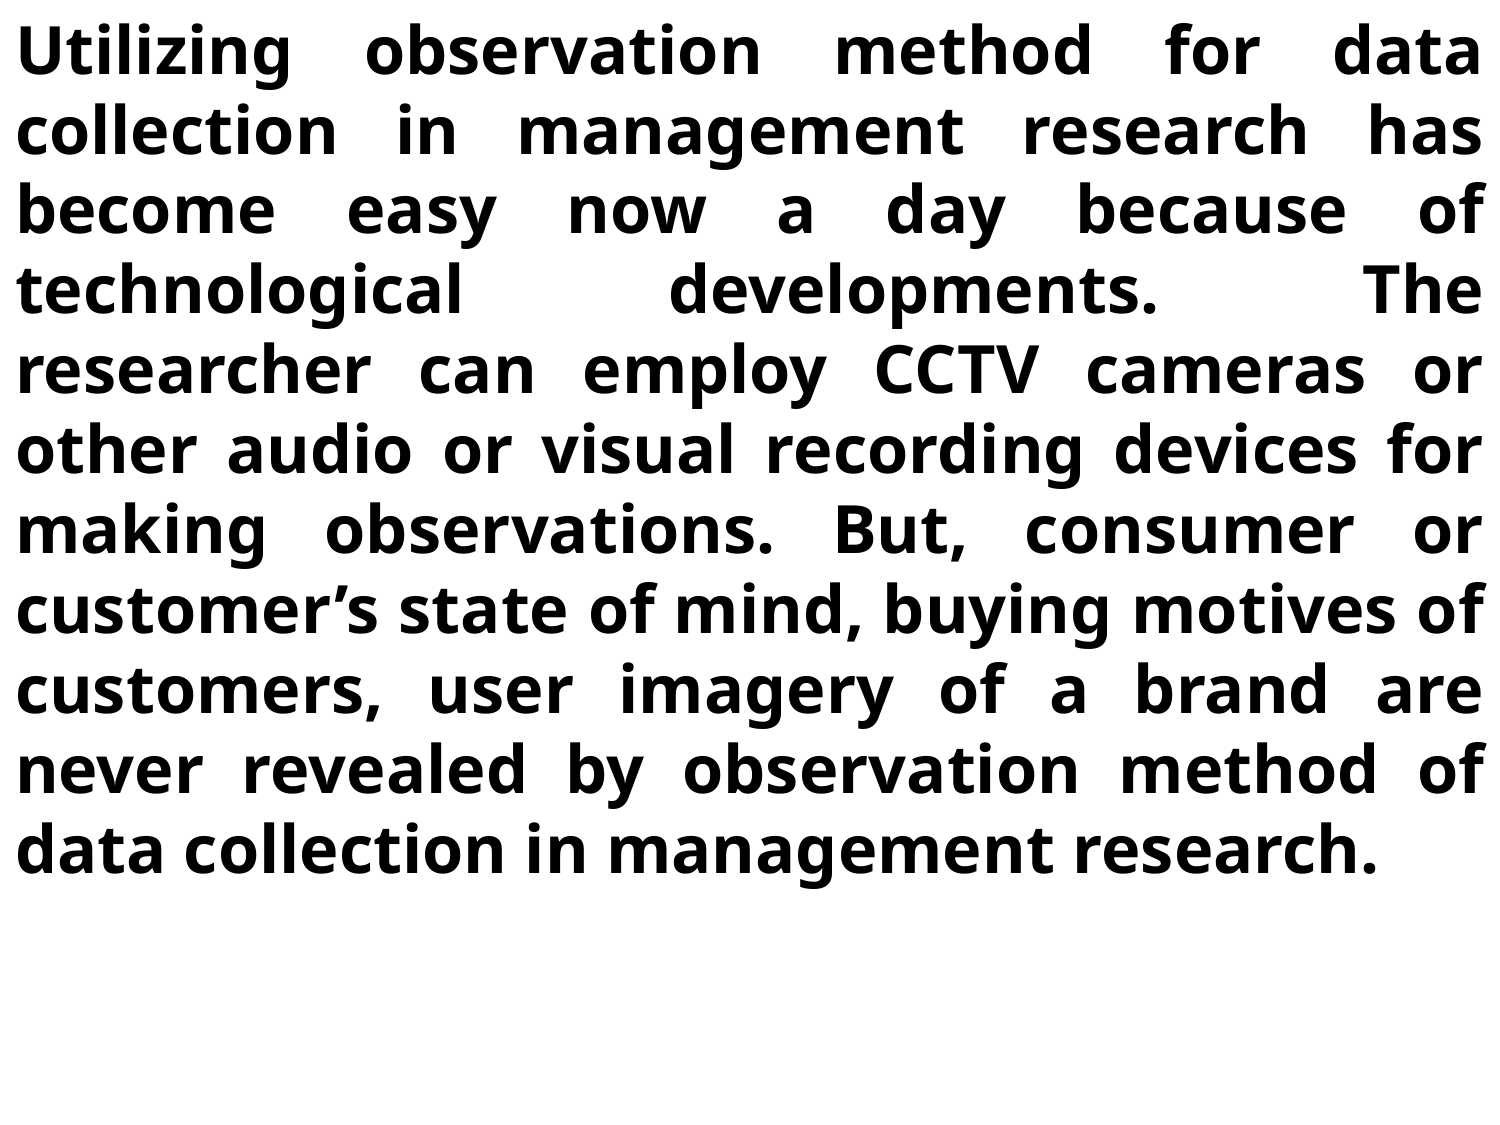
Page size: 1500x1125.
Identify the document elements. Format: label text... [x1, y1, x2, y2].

text_box Utilizing observation method for data collection in management research has become easy now a day because of technological developments. The researcher can employ CCTV cameras or other audio or visual recording devices for making observations. But, consumer or customer’s state of mind, buying motives of customers, user imagery of a brand are never revealed by observation method of data collection in management research. [0, 0, 1500, 1125]
